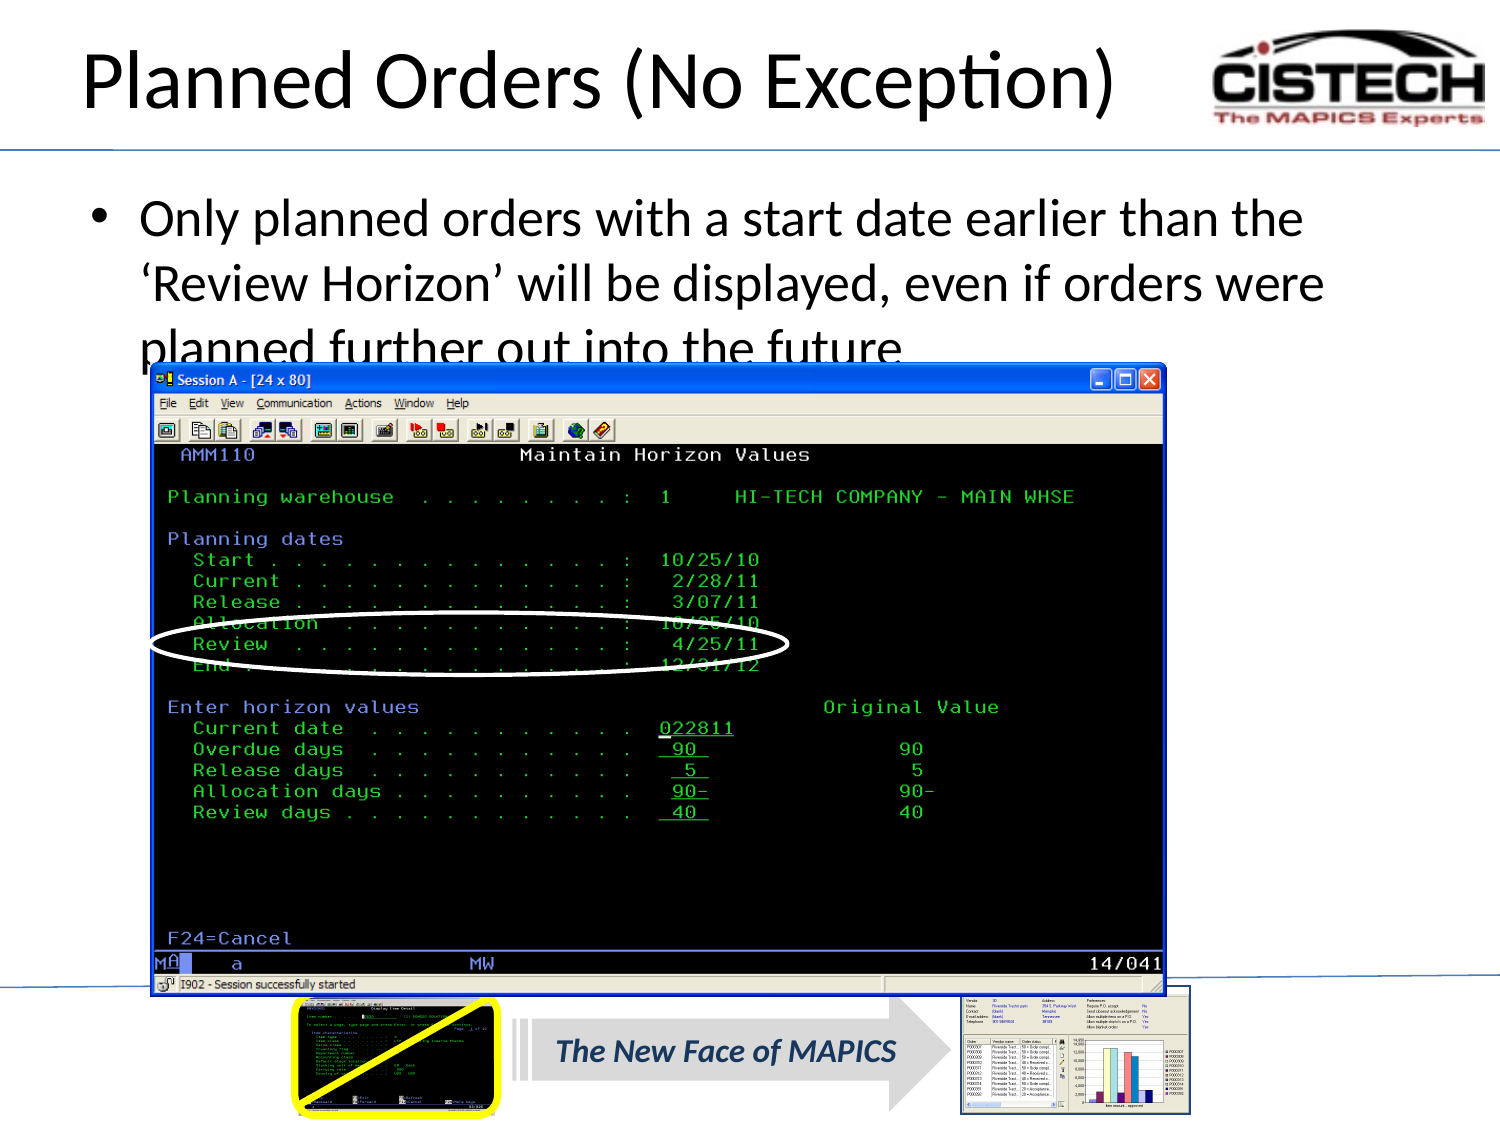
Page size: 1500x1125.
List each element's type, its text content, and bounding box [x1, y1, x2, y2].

picture [149, 362, 1189, 1113]
list Only planned orders with a start date earlier than the ‘Review Horizon’ will be displayed, even if orders were planned further out into the future [75, 174, 1425, 388]
picture [1209, 29, 1485, 127]
picture [305, 1003, 494, 1111]
picture [299, 998, 479, 1099]
title Planned Orders (No Exception) [0, 0, 1200, 150]
